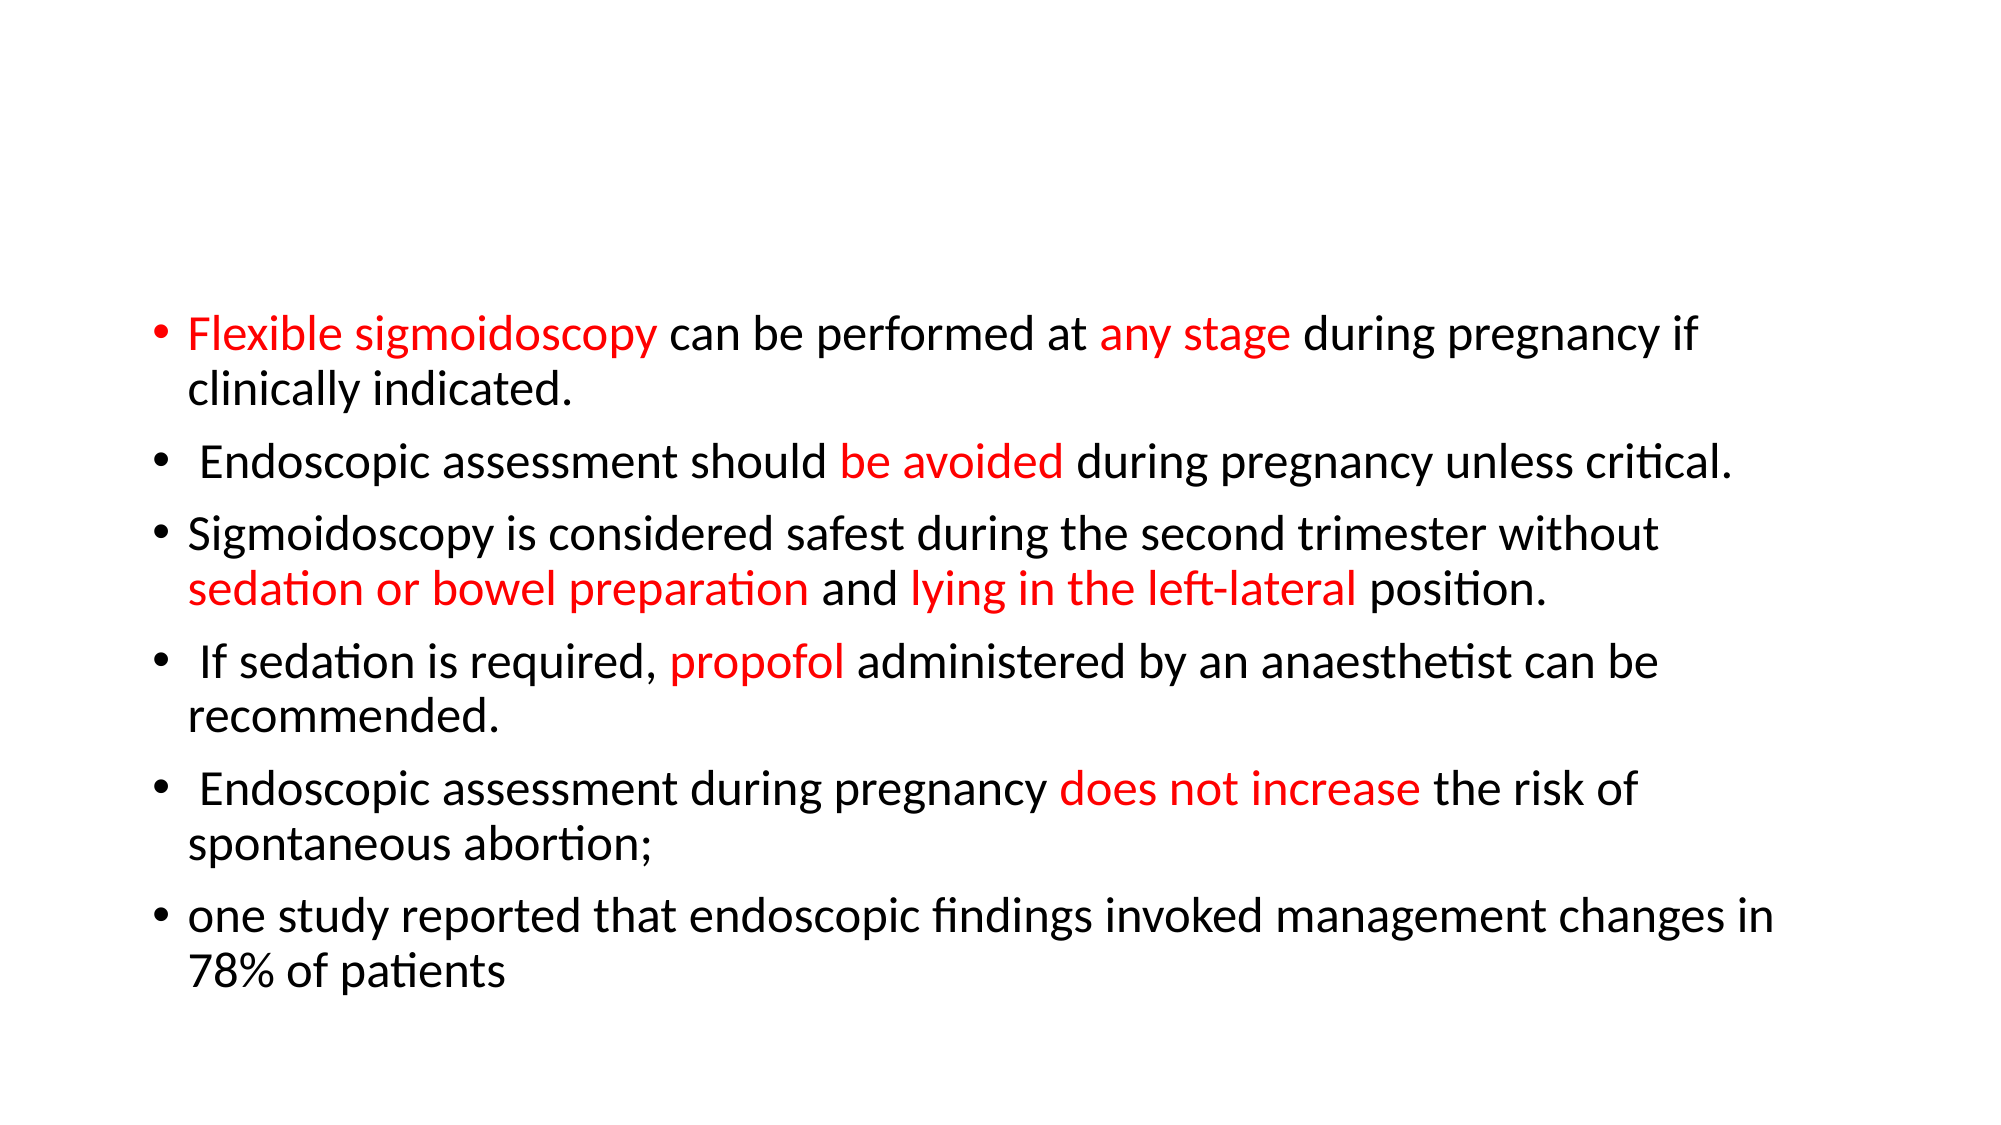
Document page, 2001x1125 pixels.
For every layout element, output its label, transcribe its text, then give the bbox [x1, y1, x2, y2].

list Flexible sigmoidoscopy can be performed at any stage during pregnancy if clinically indicated. Endoscopic assessment should be avoided during pregnancy unless critical. Sigmoidoscopy is considered safest during the second trimester without sedation or bowel preparation and lying in the left-lateral position. If sedation is required, propofol administered by an anaesthetist can be recommended. Endoscopic assessment during pregnancy does not increase the risk of spontaneous abortion; one study reported that endoscopic findings invoked management changes in 78% of patients [137, 299, 1863, 1014]
